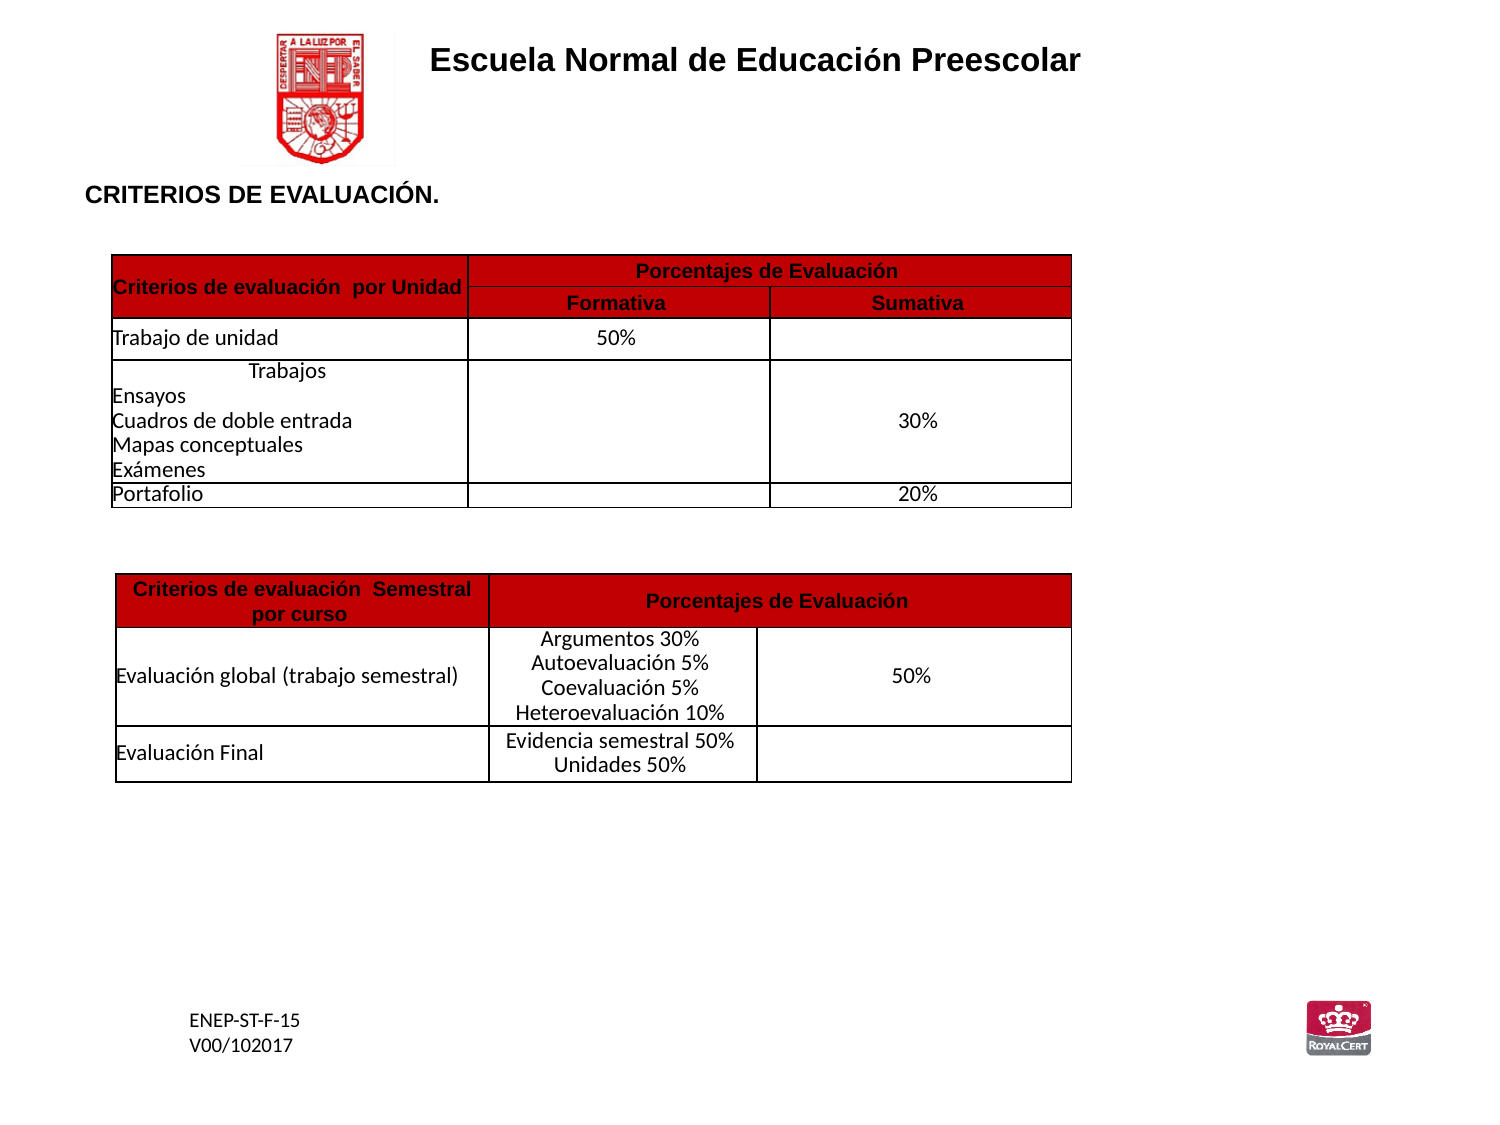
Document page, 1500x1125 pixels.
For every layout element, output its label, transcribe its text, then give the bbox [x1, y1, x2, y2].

table_cell [469, 484, 769, 507]
table_cell Evaluación Final [117, 727, 488, 781]
table_cell 50% [469, 319, 769, 359]
table_header Criterios de evaluación por Unidad [113, 256, 467, 317]
picture [238, 30, 398, 168]
table_header Porcentajes de Evaluación [490, 575, 1071, 586]
picture [1304, 999, 1372, 1056]
table_cell Sumativa [771, 287, 1071, 317]
table_cell 20% [771, 484, 1071, 507]
table_cell Argumentos 30% Autoevaluación 5% Coevaluación 5% Heteroevaluación 10% [490, 637, 756, 725]
table_cell Evidencia semestral 50% Unidades 50% [490, 727, 756, 781]
table_header Criterios de evaluación Semestral por curso [117, 575, 488, 586]
table_cell [469, 361, 769, 482]
table_cell 50% [758, 637, 1071, 725]
table_cell Portafolio [113, 484, 467, 507]
table_cell Formativa [469, 287, 769, 317]
text_box ENEP-ST-F-15 V00/102017 [174, 1000, 316, 1065]
table_cell Trabajo de unidad [113, 319, 467, 359]
table_cell 30% [771, 361, 1071, 482]
text_box [115, 586, 1500, 637]
table_header Porcentajes de Evaluación [469, 256, 1071, 286]
table_cell [758, 727, 1071, 781]
table_cell Evaluación global (trabajo semestral) [117, 637, 488, 725]
list Escuela Normal de Educación Preescolar CRITERIOS DE EVALUACIÓN. [58, 31, 1442, 1000]
table_cell [771, 319, 1071, 359]
table_cell Trabajos Ensayos Cuadros de doble entrada Mapas conceptuales Exámenes [113, 361, 467, 482]
